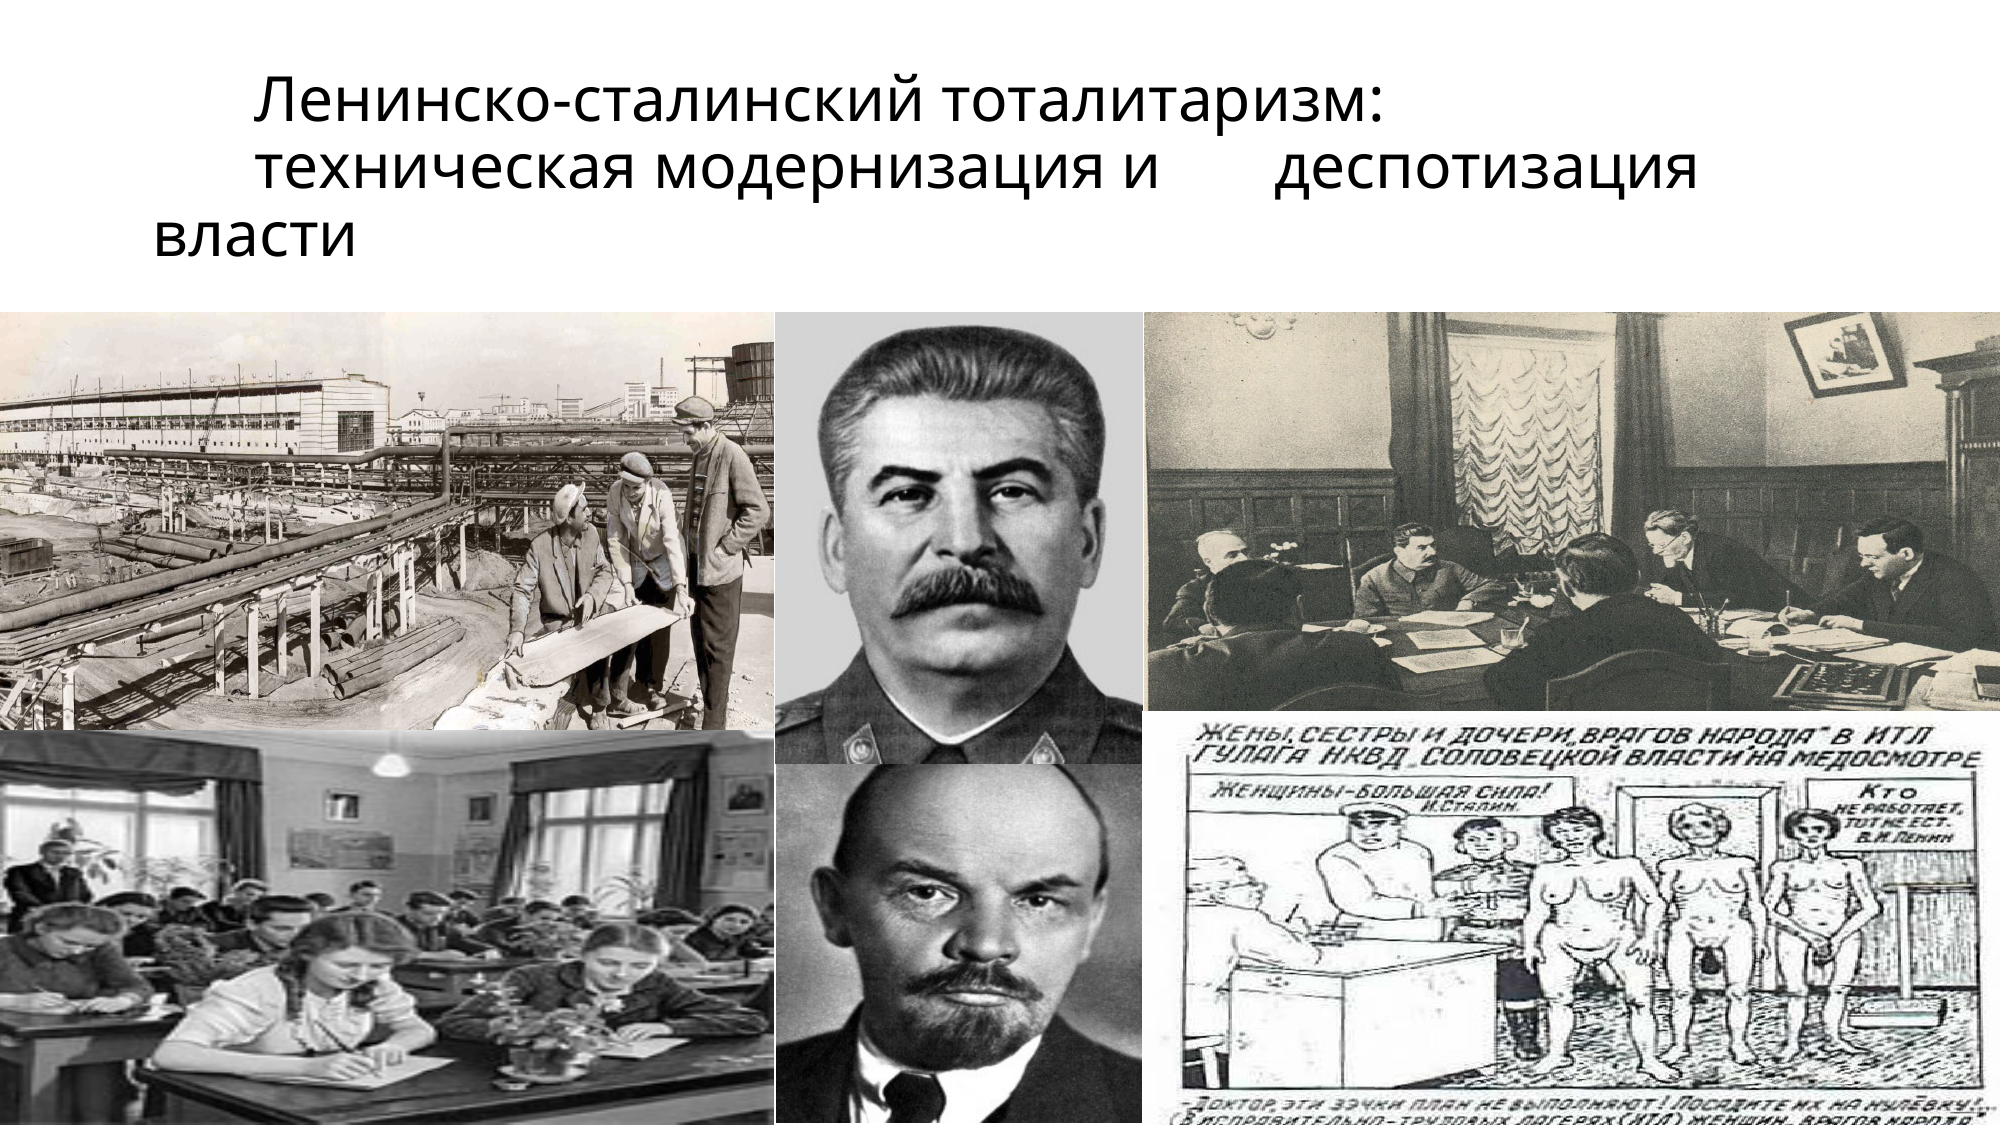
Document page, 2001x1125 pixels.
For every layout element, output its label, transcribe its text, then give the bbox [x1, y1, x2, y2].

picture [0, 312, 774, 1125]
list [776, 764, 1142, 1123]
picture [775, 312, 2000, 1125]
title Ленинско-сталинский тоталитаризм: техническая модернизация и деспотизация власти [137, 59, 1863, 278]
